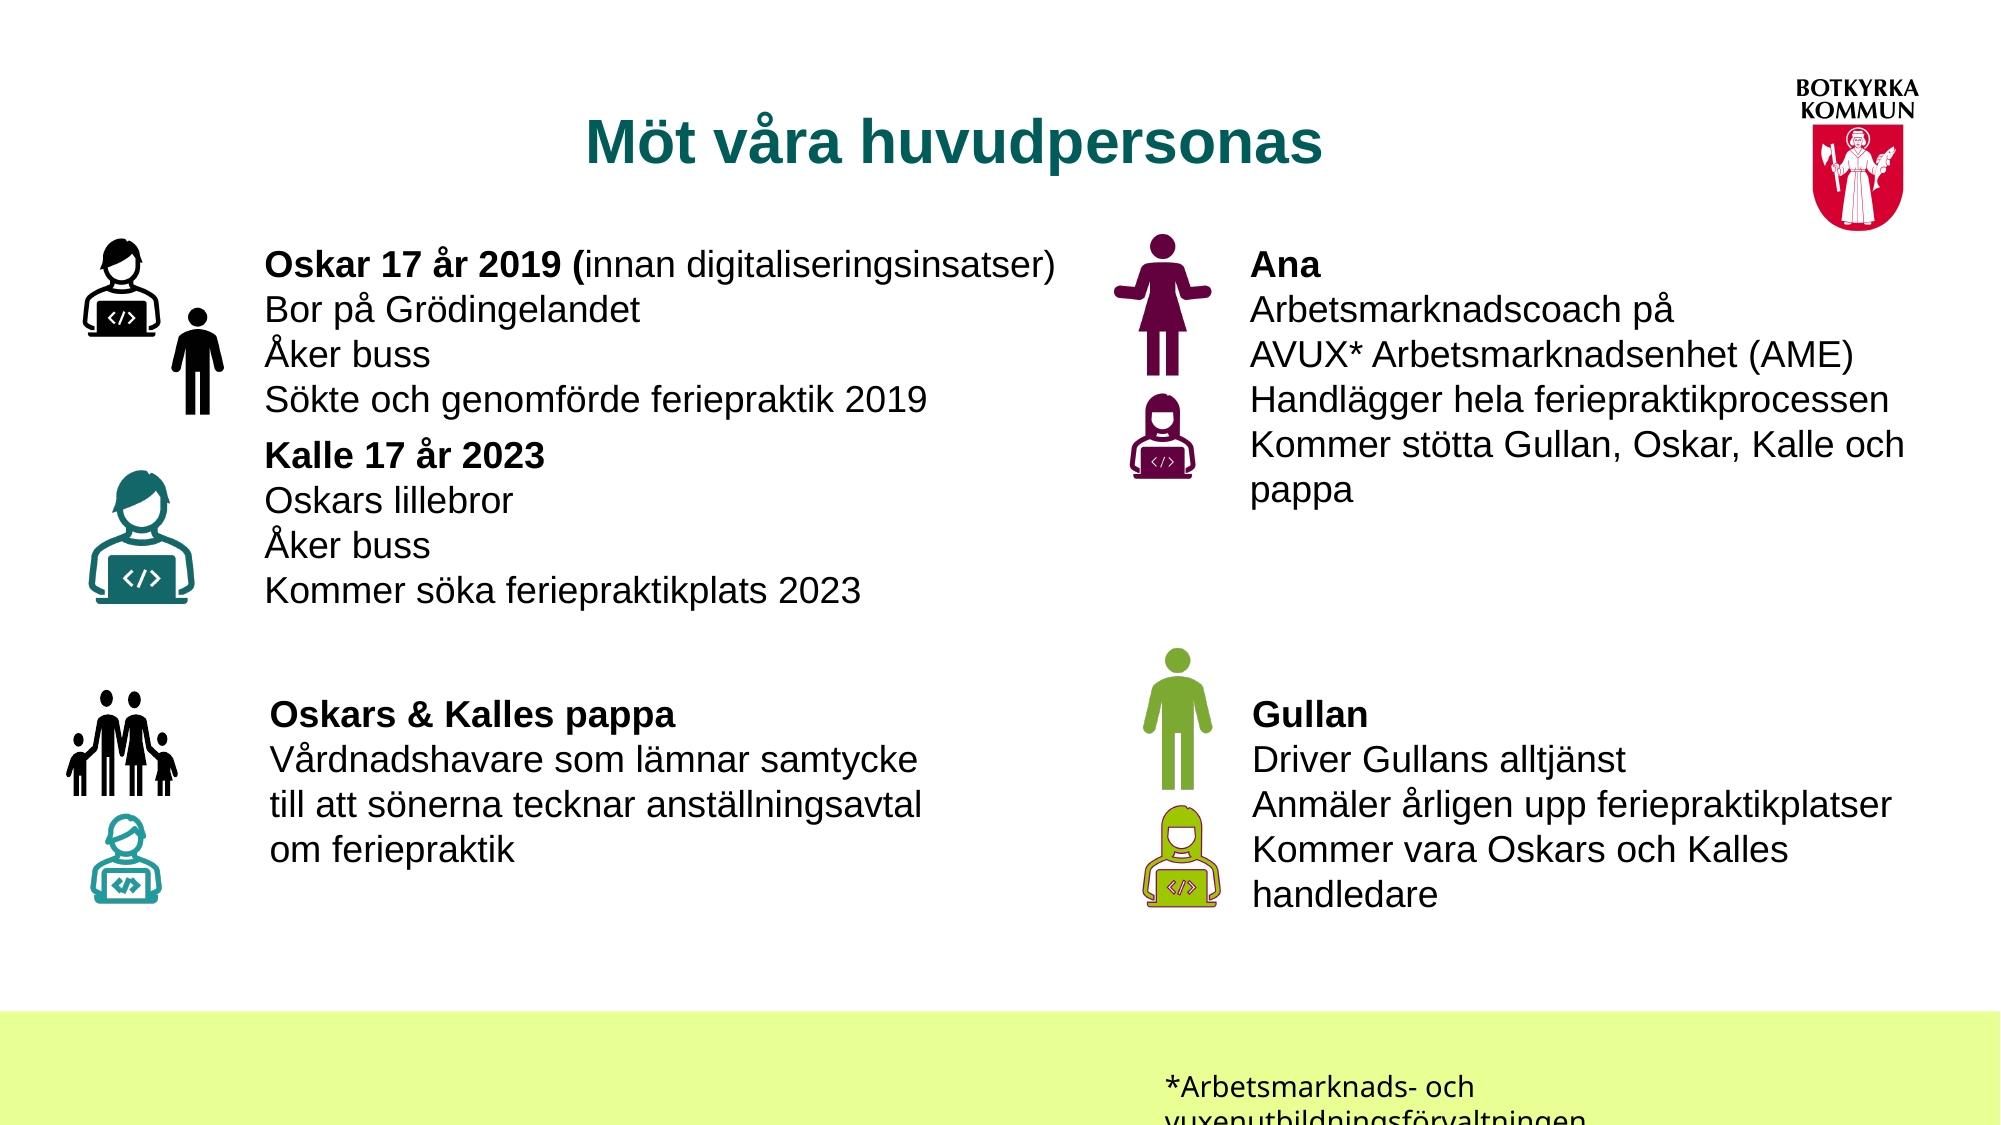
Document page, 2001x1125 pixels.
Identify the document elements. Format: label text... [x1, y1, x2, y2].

text_box Oskars & Kalles pappa Vårdnadshavare som lämnar samtycke till att sönerna tecknar anställningsavtal om feriepraktik [254, 682, 954, 878]
picture [1087, 229, 1238, 380]
text_box Kalle 17 år 2023 Oskars lillebror Åker buss Kommer söka feriepraktikplats 2023 [249, 424, 895, 619]
text_box Ana Arbetsmarknadscoach på AVUX* Arbetsmarknadsenhet (AME) Handlägger hela feriepraktikprocessen Kommer stötta Gullan, Oskar, Kalle och pappa [1234, 232, 1934, 518]
text_box Oskar 17 år 2019 (innan digitaliseringsinsatser) Bor på Grödingelandet Åker buss Sökte och genomförde feriepraktik 2019 [249, 232, 1117, 428]
picture [1115, 385, 1210, 480]
picture [1102, 643, 1253, 794]
picture [66, 456, 217, 607]
title Möt våra huvudpersonas [585, 94, 1358, 177]
picture [1125, 795, 1238, 909]
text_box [66, 689, 178, 796]
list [66, 228, 177, 339]
picture [76, 806, 176, 904]
picture [1797, 79, 1919, 231]
text_box Gullan Driver Gullans alltjänst Anmäler årligen upp feriepraktikplatser Kommer vara Oskars och Kalles handledare [1237, 682, 1949, 922]
text_box *Arbetsmarknads- och vuxenutbildningsförvaltningen [1150, 1060, 1913, 1125]
picture [140, 304, 255, 419]
